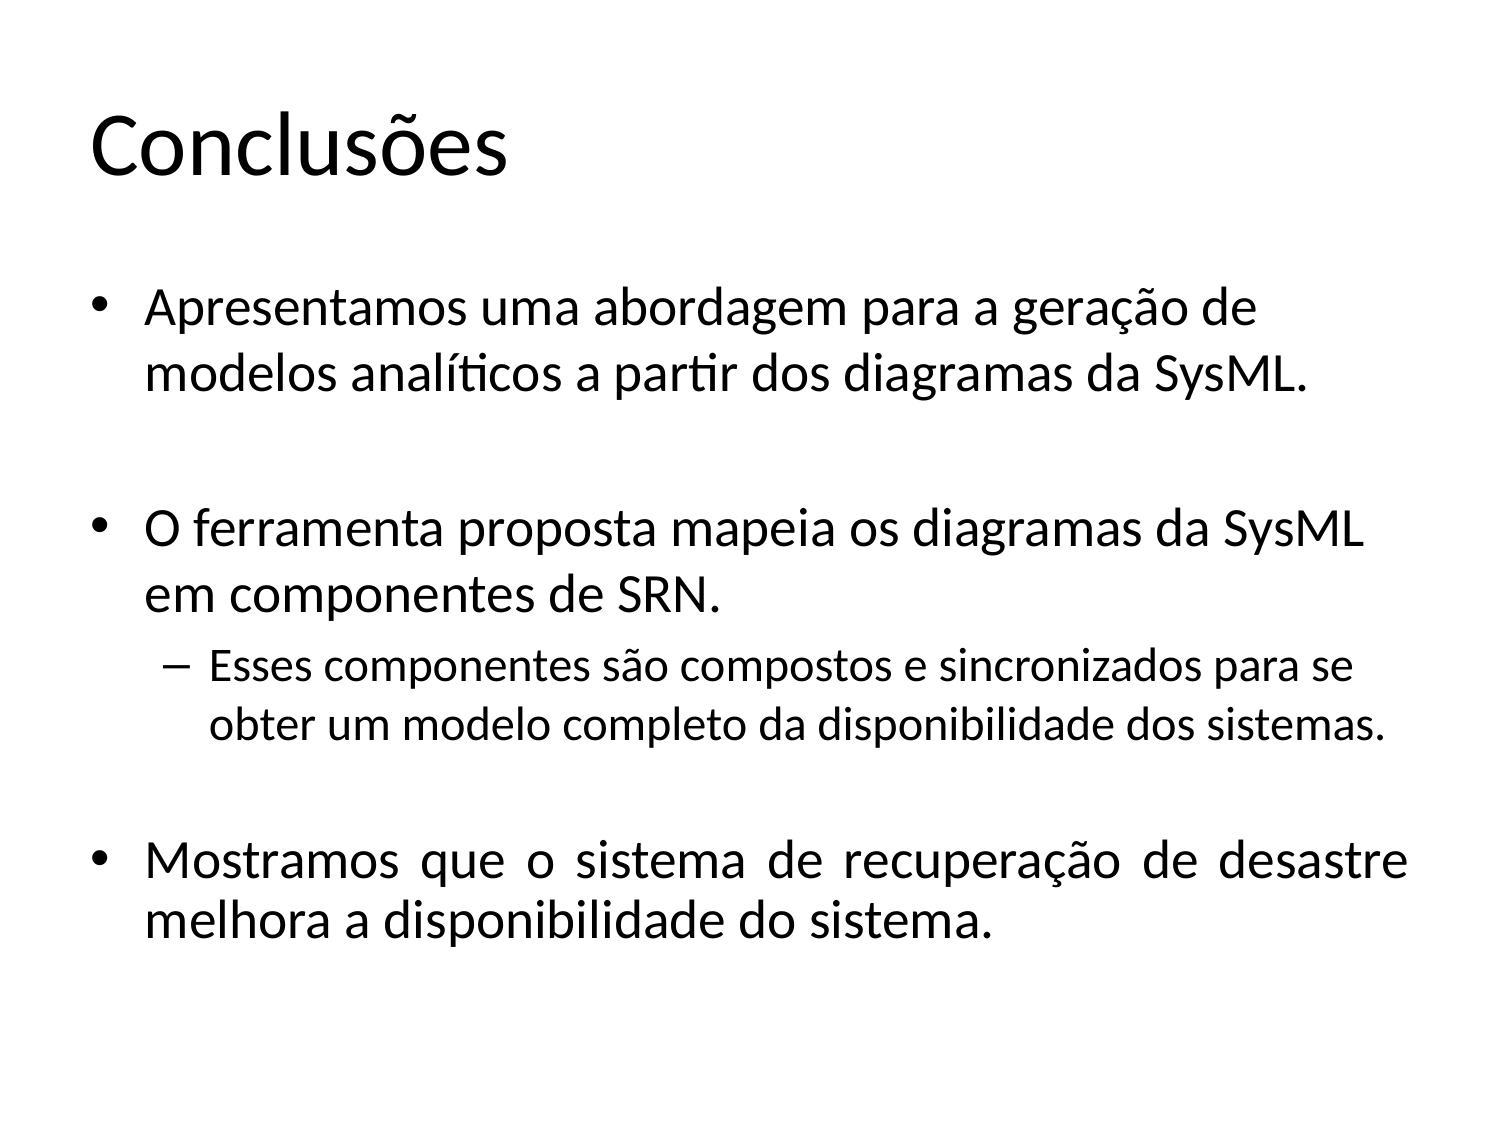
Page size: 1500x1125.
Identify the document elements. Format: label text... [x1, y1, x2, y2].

list Apresentamos uma abordagem para a geração de modelos analíticos a partir dos diagramas da SysML. O ferramenta proposta mapeia os diagramas da SysML em componentes de SRN. Esses componentes são compostos e sincronizados para se obter um modelo completo da disponibilidade dos sistemas. Mostramos que o sistema de recuperação de desastre melhora a disponibilidade do sistema. [75, 262, 1425, 1005]
title Conclusões [75, 45, 1425, 233]
